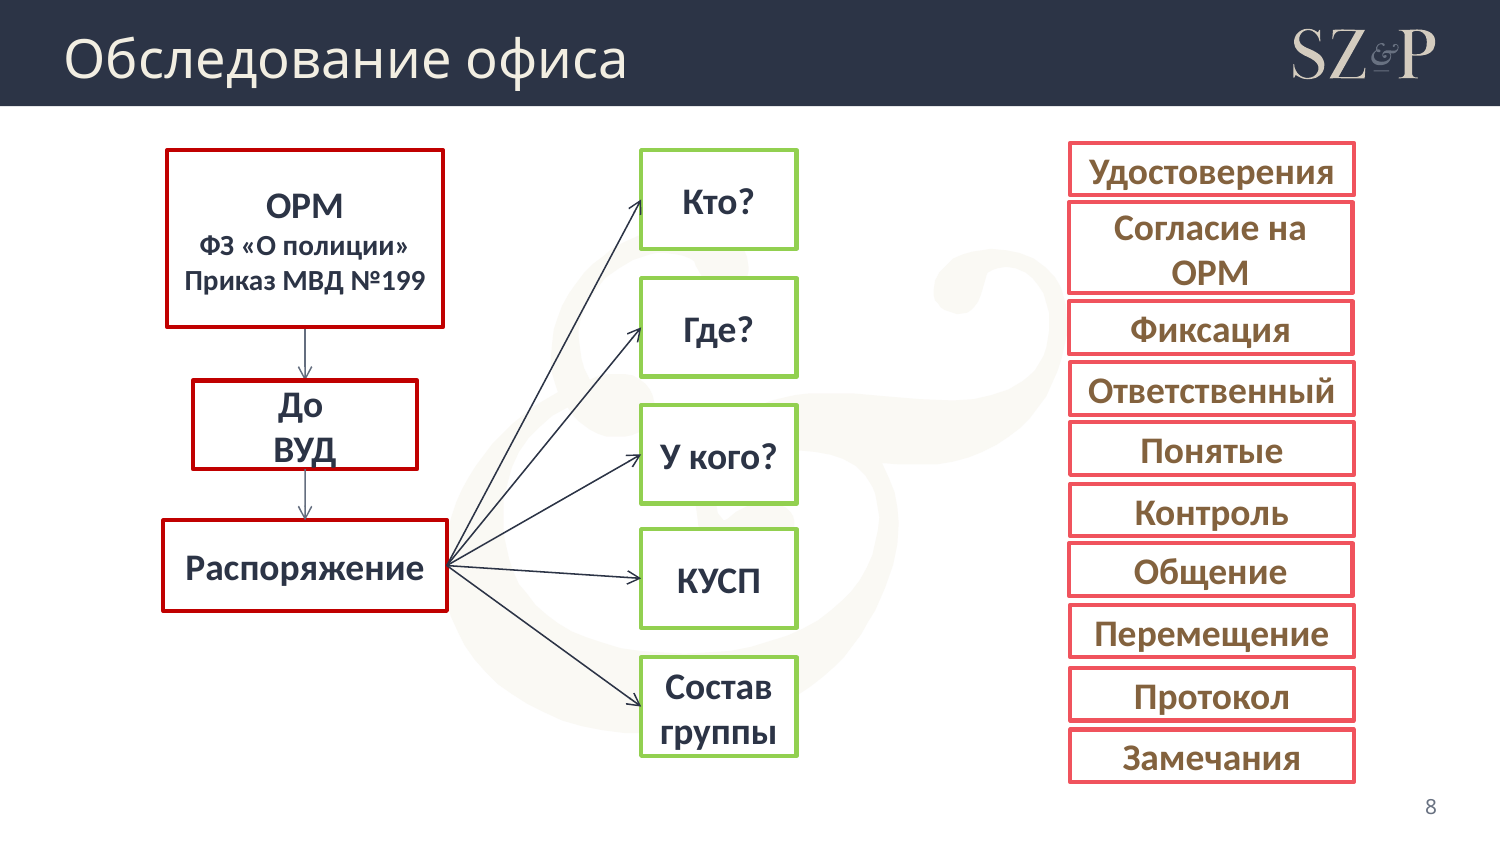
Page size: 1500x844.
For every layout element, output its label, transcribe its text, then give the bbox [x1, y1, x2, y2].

text_box У кого? [646, 403, 799, 506]
text_box Кто? [639, 148, 799, 251]
text_box ОРМ ФЗ «О полиции» Приказ МВД №199 [165, 148, 445, 329]
slide_number 8 [1410, 785, 1499, 831]
text_box Перемещение [1068, 603, 1356, 659]
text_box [446, 199, 642, 327]
text_box Согласие на ОРМ [1067, 200, 1355, 295]
text_box Общение [1067, 541, 1355, 598]
text_box Ответственный [1068, 360, 1356, 417]
text_box Состав группы [639, 655, 799, 758]
text_box Удостоверения [1068, 141, 1356, 197]
text_box КУСП [646, 527, 799, 630]
text_box Где? [646, 276, 799, 379]
text_box Замечания [1068, 727, 1356, 784]
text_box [446, 565, 642, 707]
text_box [446, 454, 642, 563]
text_box Контроль [1068, 482, 1356, 538]
text_box Фиксация [1067, 299, 1355, 356]
text_box До ВУД [191, 378, 419, 471]
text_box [446, 327, 642, 454]
title Обследование офиса [49, 16, 1223, 92]
text_box Протокол [1068, 666, 1356, 723]
text_box Понятые [1068, 420, 1356, 477]
text_box Распоряжение [161, 518, 441, 613]
